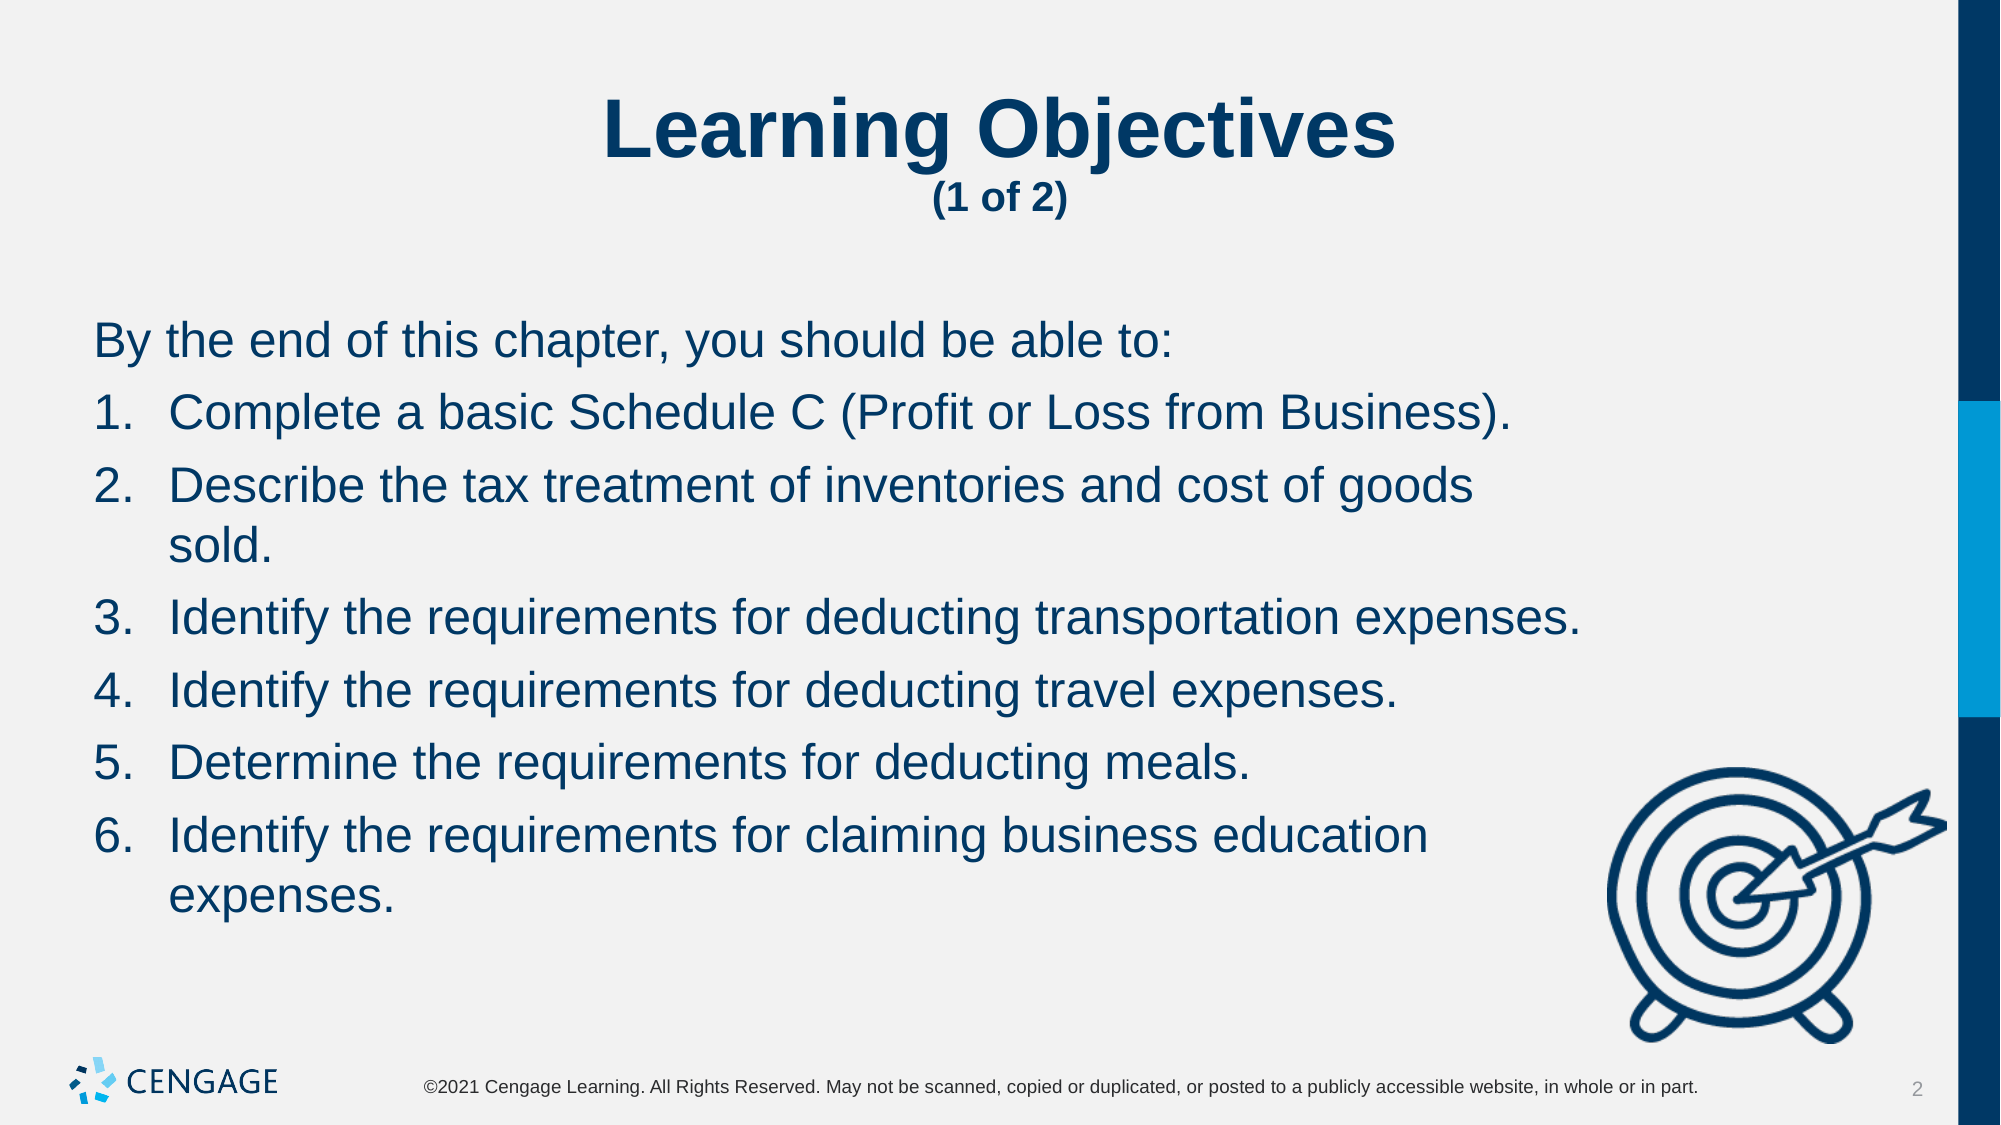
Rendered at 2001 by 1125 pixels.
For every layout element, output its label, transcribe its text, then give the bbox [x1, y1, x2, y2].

list By the end of this chapter, you should be able to: Complete a basic Schedule C (Profit or Loss from Business). Describe the tax treatment of inventories and cost of goods sold. Identify the requirements for deducting transportation expenses. Identify the requirements for deducting travel expenses. Determine the requirements for deducting meals. Identify the requirements for claiming business education expenses. [78, 299, 1608, 1014]
picture [69, 1057, 277, 1104]
title Learning Objectives (1 of 2) [78, 77, 1923, 278]
picture [1607, 767, 1947, 1044]
